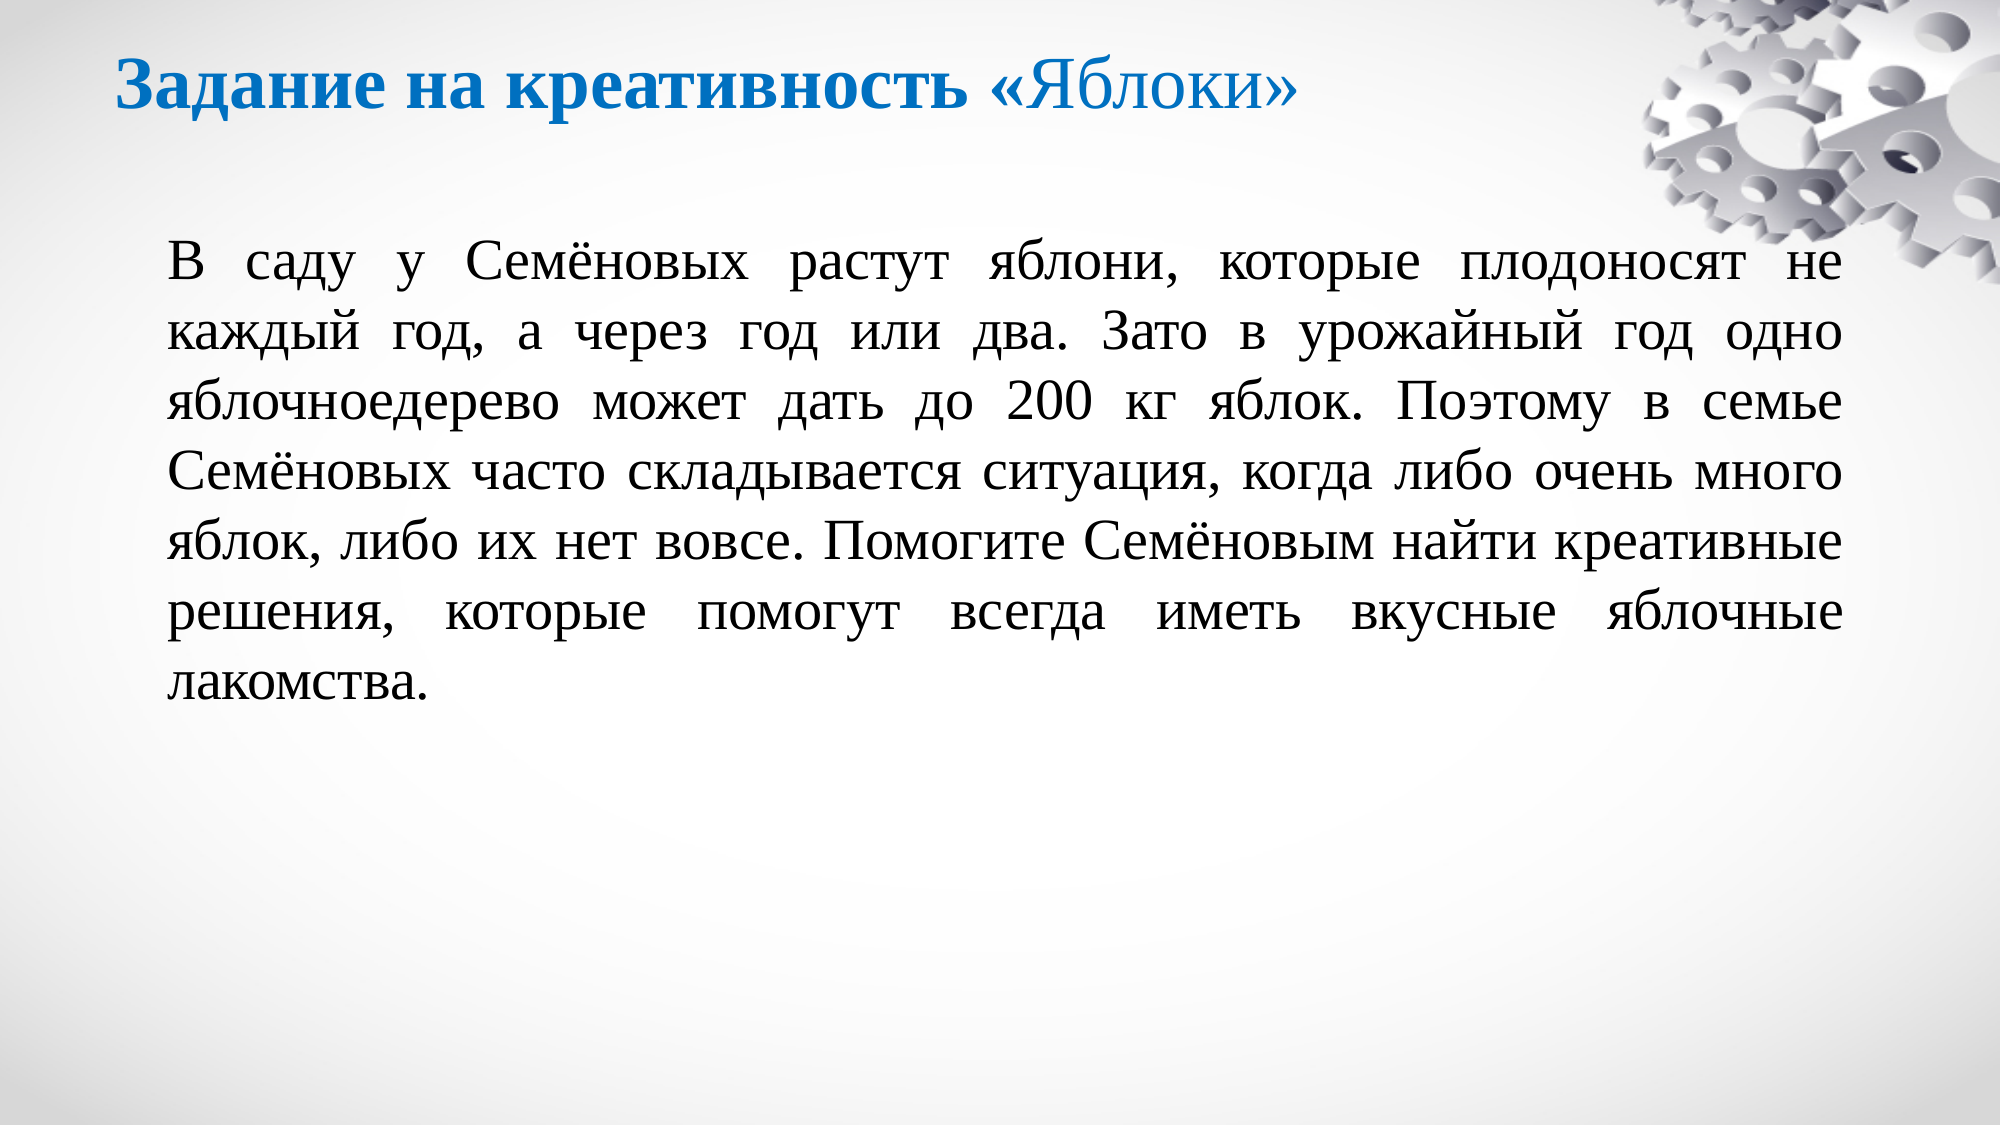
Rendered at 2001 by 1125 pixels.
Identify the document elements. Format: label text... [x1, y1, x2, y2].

title Задание на креативность «Яблоки» [99, 30, 1901, 127]
text_box В саду у Семёновых растут яблони, которые плодоносят не каждый год, а через год или два. Зато в урожайный год одно яблочноедерево может дать до 200 кг яблок. Поэтому в семье Семёновых часто складывается ситуация, когда либо очень много яблок, либо их нет вовсе. Помогите Семёновым найти креативные решения, которые помогут всегда иметь вкусные яблочные лакомства. [152, 168, 1860, 719]
picture [0, 0, 2000, 1125]
